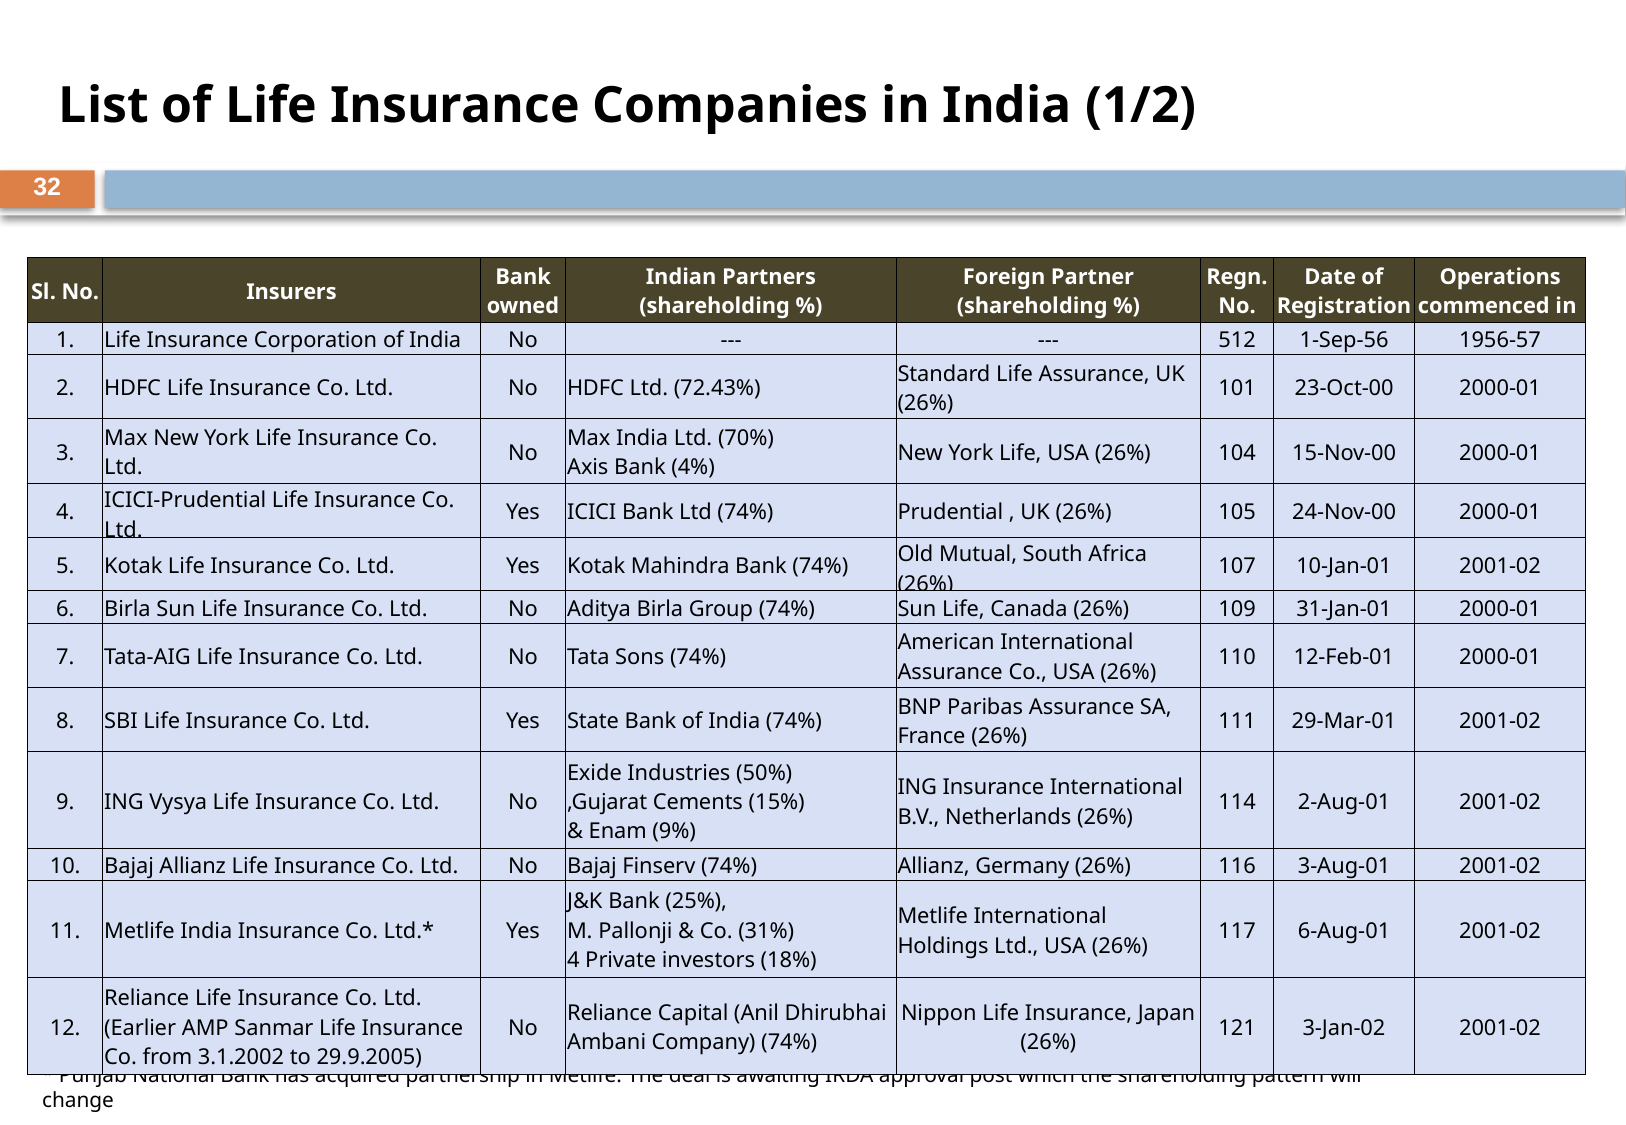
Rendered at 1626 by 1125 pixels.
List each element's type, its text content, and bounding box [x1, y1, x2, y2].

table_cell 2000-01 [1415, 355, 1585, 418]
table_cell ING Insurance International B.V., Netherlands (26%) [897, 752, 1200, 848]
table_cell 111 [1201, 688, 1273, 751]
table_cell 7. [28, 624, 102, 687]
table_cell ICICI Bank Ltd (74%) [566, 484, 896, 537]
table_cell 3-Jan-02 [1274, 978, 1414, 1074]
table_cell ING Vysya Life Insurance Co. Ltd. [103, 752, 480, 848]
table_cell ICICI-Prudential Life Insurance Co. Ltd. [103, 484, 480, 537]
table_cell 2000-01 [1415, 624, 1585, 687]
table_cell 117 [1201, 881, 1273, 977]
table_cell Tata Sons (74%) [566, 624, 896, 687]
table_cell Standard Life Assurance, UK (26%) [897, 355, 1200, 418]
table_cell Old Mutual, South Africa (26%) [897, 538, 1200, 590]
table_cell Prudential , UK (26%) [897, 484, 1200, 537]
table_cell Birla Sun Life Insurance Co. Ltd. [103, 591, 480, 623]
table_cell HDFC Life Insurance Co. Ltd. [103, 355, 480, 418]
table_cell 10-Jan-01 [1274, 538, 1414, 590]
table_cell 1-Sep-56 [1274, 323, 1414, 354]
table_cell 11. [28, 881, 102, 977]
table_cell Bajaj Allianz Life Insurance Co. Ltd. [103, 849, 480, 880]
table_cell 2000-01 [1415, 419, 1585, 483]
table_cell 1956-57 [1415, 323, 1585, 354]
table_cell 24-Nov-00 [1274, 484, 1414, 537]
table_cell 6. [28, 591, 102, 623]
table_header Insurers [103, 258, 480, 322]
table_cell Kotak Life Insurance Co. Ltd. [103, 538, 480, 590]
table_header Foreign Partner (shareholding %) [897, 258, 1200, 322]
table_cell Life Insurance Corporation of India [103, 323, 480, 354]
table_cell BNP Paribas Assurance SA, France (26%) [897, 688, 1200, 751]
table_cell 10. [28, 849, 102, 880]
table_header Date of Registration [1274, 258, 1414, 322]
table_cell No [481, 849, 565, 880]
table_cell No [481, 624, 565, 687]
table_cell Max India Ltd. (70%) Axis Bank (4%) [566, 419, 896, 483]
table_cell 9. [28, 752, 102, 848]
table_cell 2001-02 [1415, 849, 1585, 880]
table_cell 116 [1201, 849, 1273, 880]
table_header Sl. No. [28, 258, 102, 322]
table_cell 107 [1201, 538, 1273, 590]
table_cell 2001-02 [1415, 688, 1585, 751]
table_cell SBI Life Insurance Co. Ltd. [103, 688, 480, 751]
table_cell 8. [28, 688, 102, 751]
table_cell No [481, 355, 565, 418]
table_cell J&K Bank (25%), M. Pallonji & Co. (31%) 4 Private investors (18%) [566, 881, 896, 977]
table_cell No [481, 978, 565, 1074]
table_cell 12. [28, 978, 102, 1074]
table_cell Aditya Birla Group (74%) [566, 591, 896, 623]
table_cell 29-Mar-01 [1274, 688, 1414, 751]
table_cell 2001-02 [1415, 881, 1585, 977]
table_cell 6-Aug-01 [1274, 881, 1414, 977]
table_cell Metlife India Insurance Co. Ltd.* [103, 881, 480, 977]
table_cell 101 [1201, 355, 1273, 418]
table_cell 121 [1201, 978, 1273, 1074]
table_cell 2001-02 [1415, 538, 1585, 590]
table_cell Yes [481, 881, 565, 977]
table_cell 4. [28, 484, 102, 537]
table_cell 23-Oct-00 [1274, 355, 1414, 418]
table_cell Tata-AIG Life Insurance Co. Ltd. [103, 624, 480, 687]
table_cell 2-Aug-01 [1274, 752, 1414, 848]
table_cell 15-Nov-00 [1274, 419, 1414, 483]
table_cell Kotak Mahindra Bank (74%) [566, 538, 896, 590]
table_cell --- [897, 323, 1200, 354]
table_header Regn. No. [1201, 258, 1273, 322]
table_cell Reliance Capital (Anil Dhirubhai Ambani Company) (74%) [566, 978, 896, 1074]
text_box List of Life Insurance Companies in India (1/2) [44, 39, 1561, 165]
table_cell No [481, 419, 565, 483]
table_cell 109 [1201, 591, 1273, 623]
table_cell Sun Life, Canada (26%) [897, 591, 1200, 623]
table_cell Yes [481, 688, 565, 751]
text_box * Punjab National Bank has acquired partnership in Metlife. The deal is awaiting IRDA approval post which the shareholding pattern will change [27, 1075, 1446, 1120]
table_cell Allianz, Germany (26%) [897, 849, 1200, 880]
table_cell 512 [1201, 323, 1273, 354]
table_cell 1. [28, 323, 102, 354]
table_cell New York Life, USA (26%) [897, 419, 1200, 483]
table_cell 31-Jan-01 [1274, 591, 1414, 623]
text_box 32 [0, 169, 95, 210]
table_cell 2000-01 [1415, 591, 1585, 623]
table_cell No [481, 591, 565, 623]
table_cell Nippon Life Insurance, Japan (26%) [897, 978, 1200, 1074]
table_cell No [481, 323, 565, 354]
table_cell --- [566, 323, 896, 354]
table_cell American International Assurance Co., USA (26%) [897, 624, 1200, 687]
table_cell State Bank of India (74%) [566, 688, 896, 751]
table_cell 2001-02 [1415, 978, 1585, 1074]
table_cell 2000-01 [1415, 484, 1585, 537]
table_cell 2. [28, 355, 102, 418]
table_cell Yes [481, 538, 565, 590]
table_cell No [481, 752, 565, 848]
table_cell 12-Feb-01 [1274, 624, 1414, 687]
table_cell 114 [1201, 752, 1273, 848]
table_cell 105 [1201, 484, 1273, 537]
table_cell 3. [28, 419, 102, 483]
table_header Operations commenced in [1415, 258, 1585, 322]
table_header Bank owned [481, 258, 565, 322]
table_cell Yes [481, 484, 565, 537]
table_cell 110 [1201, 624, 1273, 687]
table_cell 5. [28, 538, 102, 590]
table_cell 3-Aug-01 [1274, 849, 1414, 880]
table_cell Max New York Life Insurance Co. Ltd. [103, 419, 480, 483]
table_cell HDFC Ltd. (72.43%) [566, 355, 896, 418]
table_cell Metlife International Holdings Ltd., USA (26%) [897, 881, 1200, 977]
table_cell Exide Industries (50%) ,Gujarat Cements (15%) & Enam (9%) [566, 752, 896, 848]
table_header Indian Partners (shareholding %) [566, 258, 896, 322]
table_cell Reliance Life Insurance Co. Ltd. (Earlier AMP Sanmar Life Insurance Co. from 3.1.2002 to 29.9.2005) [103, 978, 480, 1074]
table_cell 2001-02 [1415, 752, 1585, 848]
table_cell 104 [1201, 419, 1273, 483]
table_cell Bajaj Finserv (74%) [566, 849, 896, 880]
